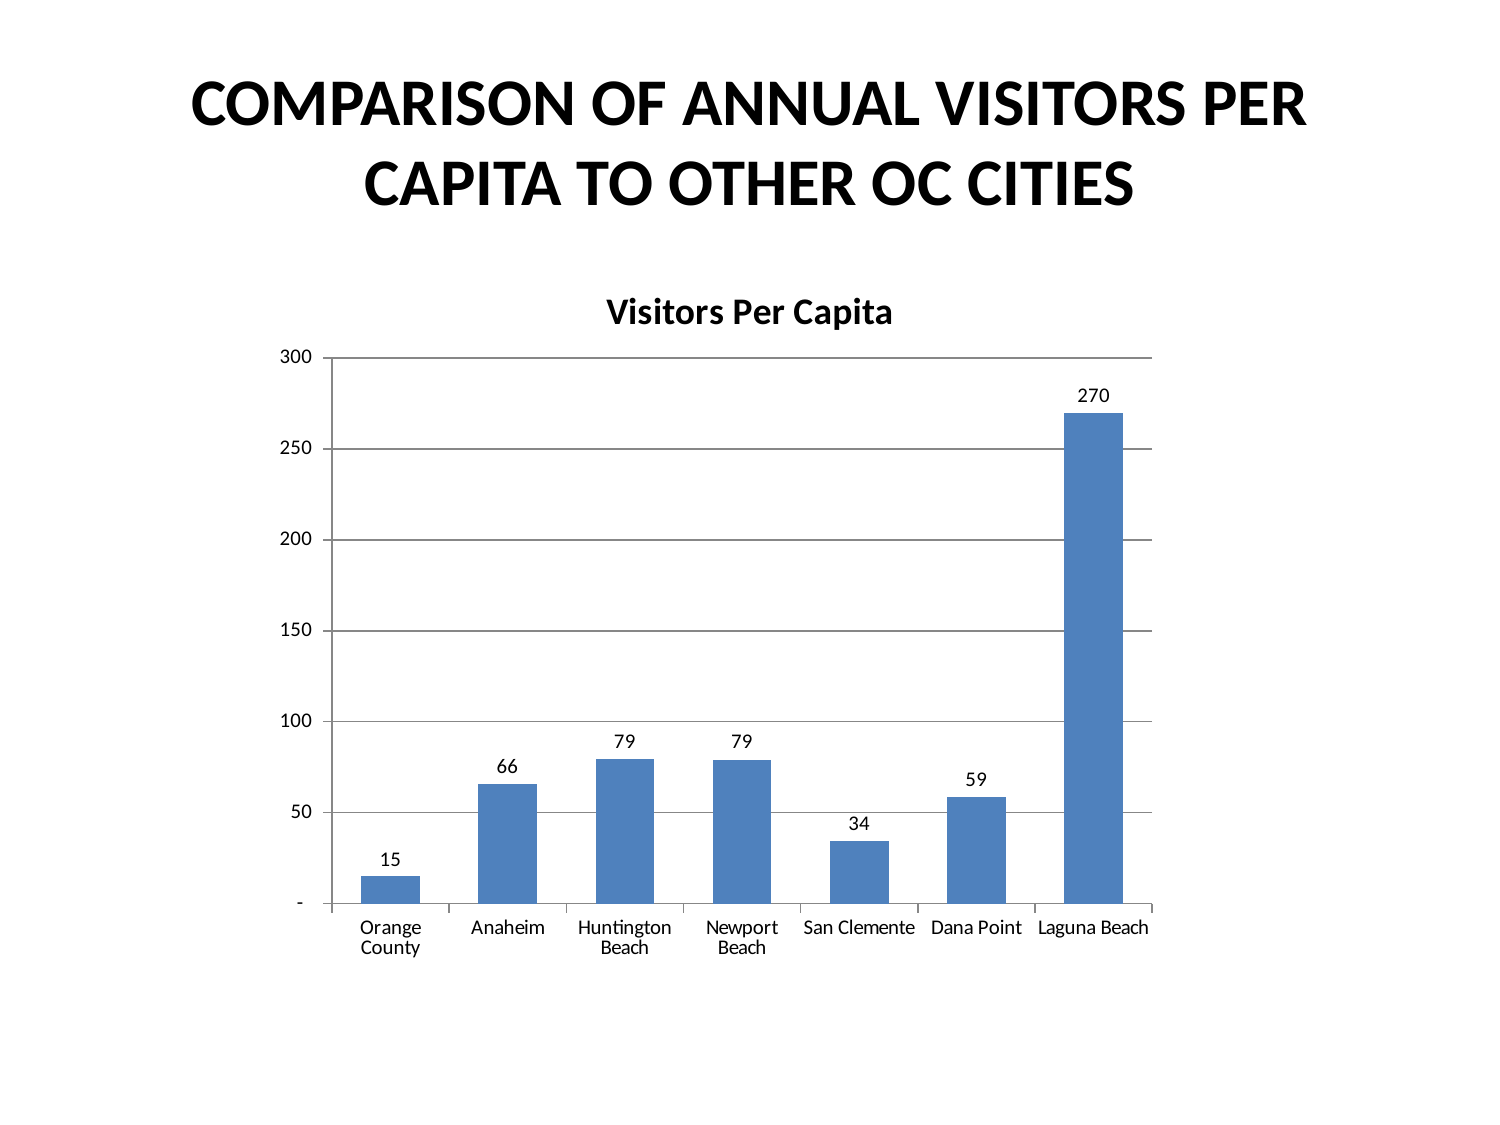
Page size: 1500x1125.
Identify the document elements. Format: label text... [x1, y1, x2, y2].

chart [74, 262, 1426, 1006]
title COMPARISON OF ANNUAL VISITORS PER CAPITA TO OTHER OC CITIES [75, 45, 1425, 233]
